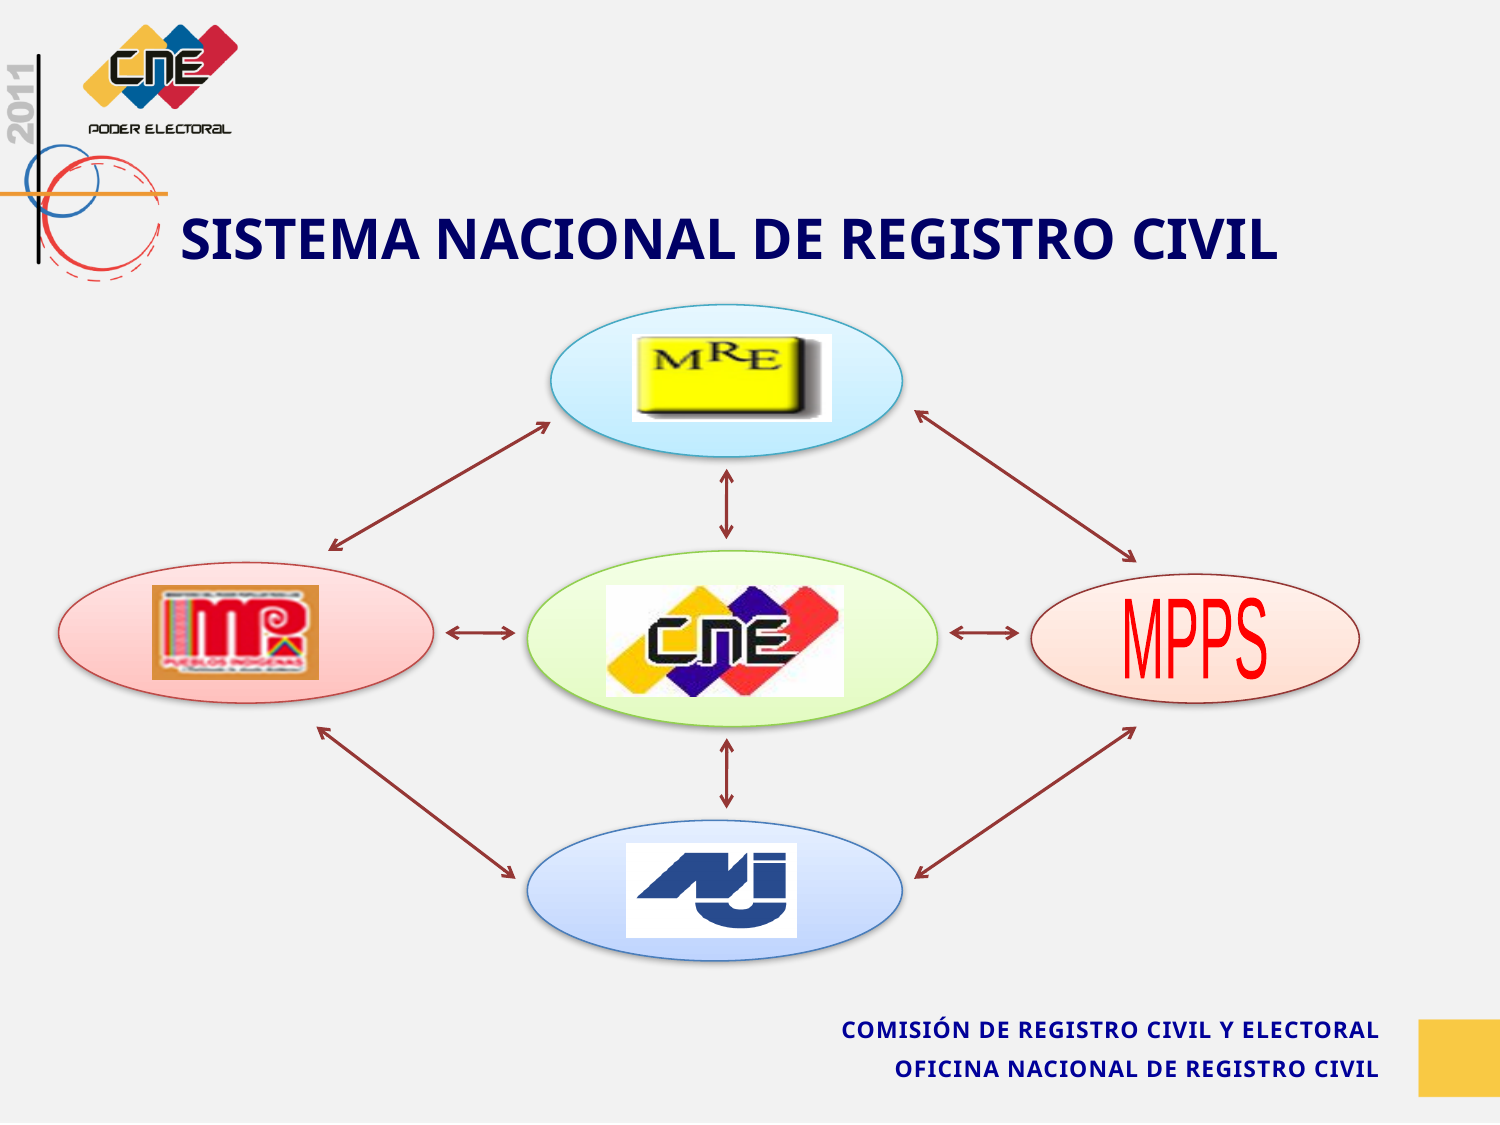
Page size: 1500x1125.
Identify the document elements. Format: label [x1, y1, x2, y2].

text_box [316, 726, 516, 880]
text_box [913, 409, 1137, 563]
text_box [913, 726, 1137, 880]
text_box [327, 421, 551, 552]
picture [0, 0, 1500, 1125]
